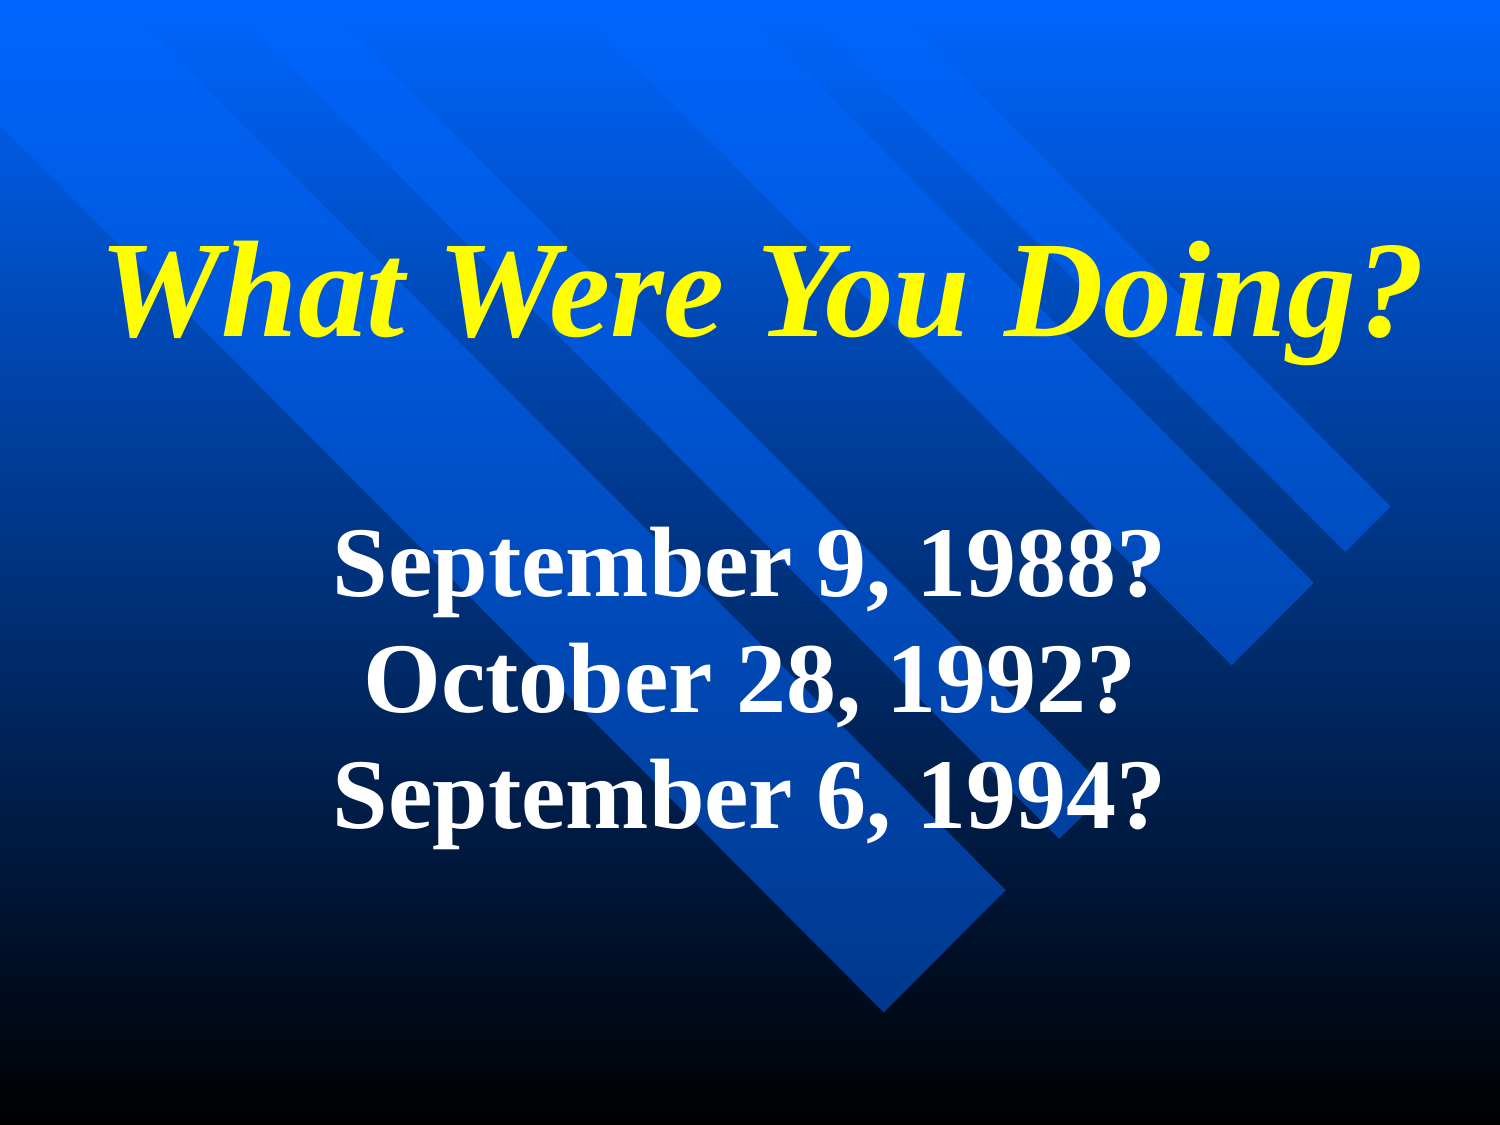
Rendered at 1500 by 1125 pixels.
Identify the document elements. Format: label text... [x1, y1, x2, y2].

title What Were You Doing? [49, 49, 1476, 363]
subtitle September 9, 1988? October 28, 1992? September 6, 1994? [224, 512, 1276, 1001]
